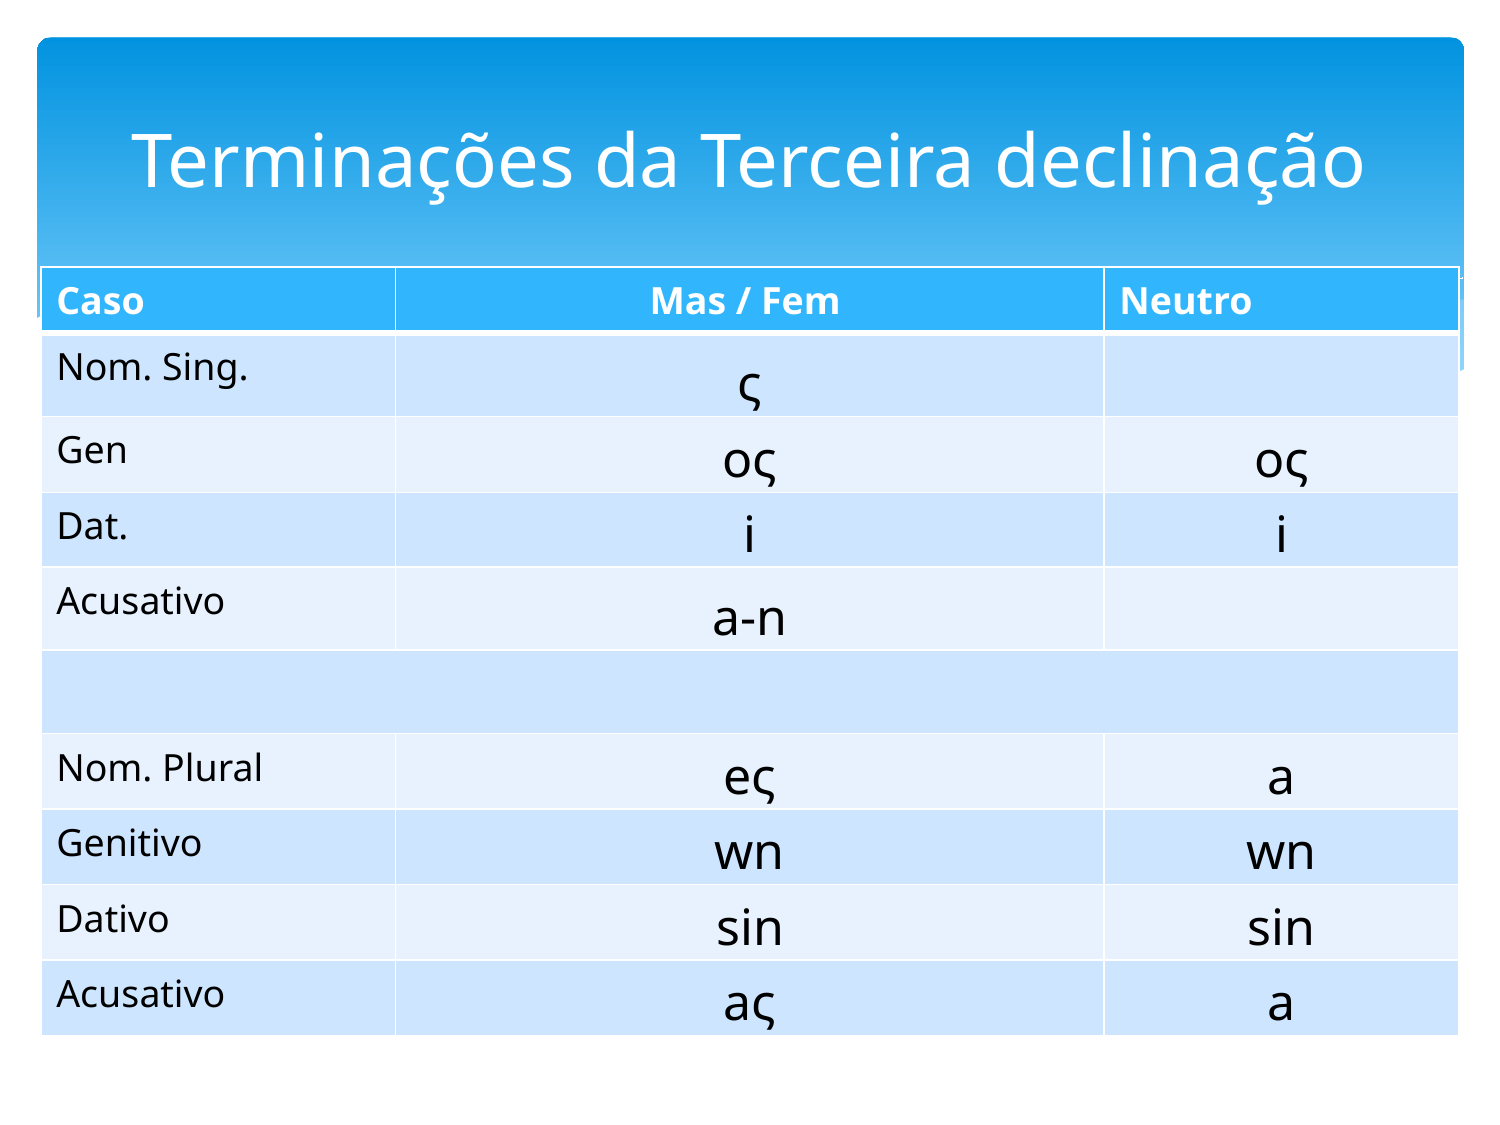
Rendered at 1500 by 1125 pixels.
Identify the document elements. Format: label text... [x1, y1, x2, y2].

table_cell Gen [42, 417, 395, 492]
table_cell Acusativo [42, 568, 395, 649]
table_cell eς [396, 734, 1103, 808]
table_cell a [1105, 961, 1458, 1035]
table_cell a-n [396, 568, 1103, 649]
title Terminações da Terceira declinação [75, 55, 1425, 261]
table_cell Nom. Sing. [42, 336, 395, 416]
table_cell oς [396, 417, 1103, 492]
table_cell aς [396, 961, 1103, 1035]
table_cell wn [396, 810, 1103, 884]
table_cell sin [396, 885, 1103, 959]
table_cell ς [396, 336, 1103, 416]
table_cell wn [1105, 810, 1458, 884]
table_header Mas / Fem [396, 268, 1103, 330]
table_cell Nom. Plural [42, 734, 395, 808]
table_cell [42, 651, 1458, 733]
table_cell sin [1105, 885, 1458, 959]
table_cell a [1105, 734, 1458, 808]
table_cell i [1105, 493, 1458, 566]
table_cell Genitivo [42, 810, 395, 884]
table_header Caso [42, 268, 395, 330]
table_cell oς [1105, 417, 1458, 492]
table_cell Acusativo [42, 961, 395, 1035]
table_cell Dat. [42, 493, 395, 566]
table_cell [1105, 336, 1458, 416]
table_cell Dativo [42, 885, 395, 959]
table_cell i [396, 493, 1103, 566]
table_cell [1105, 568, 1458, 649]
table_header Neutro [1105, 268, 1458, 330]
